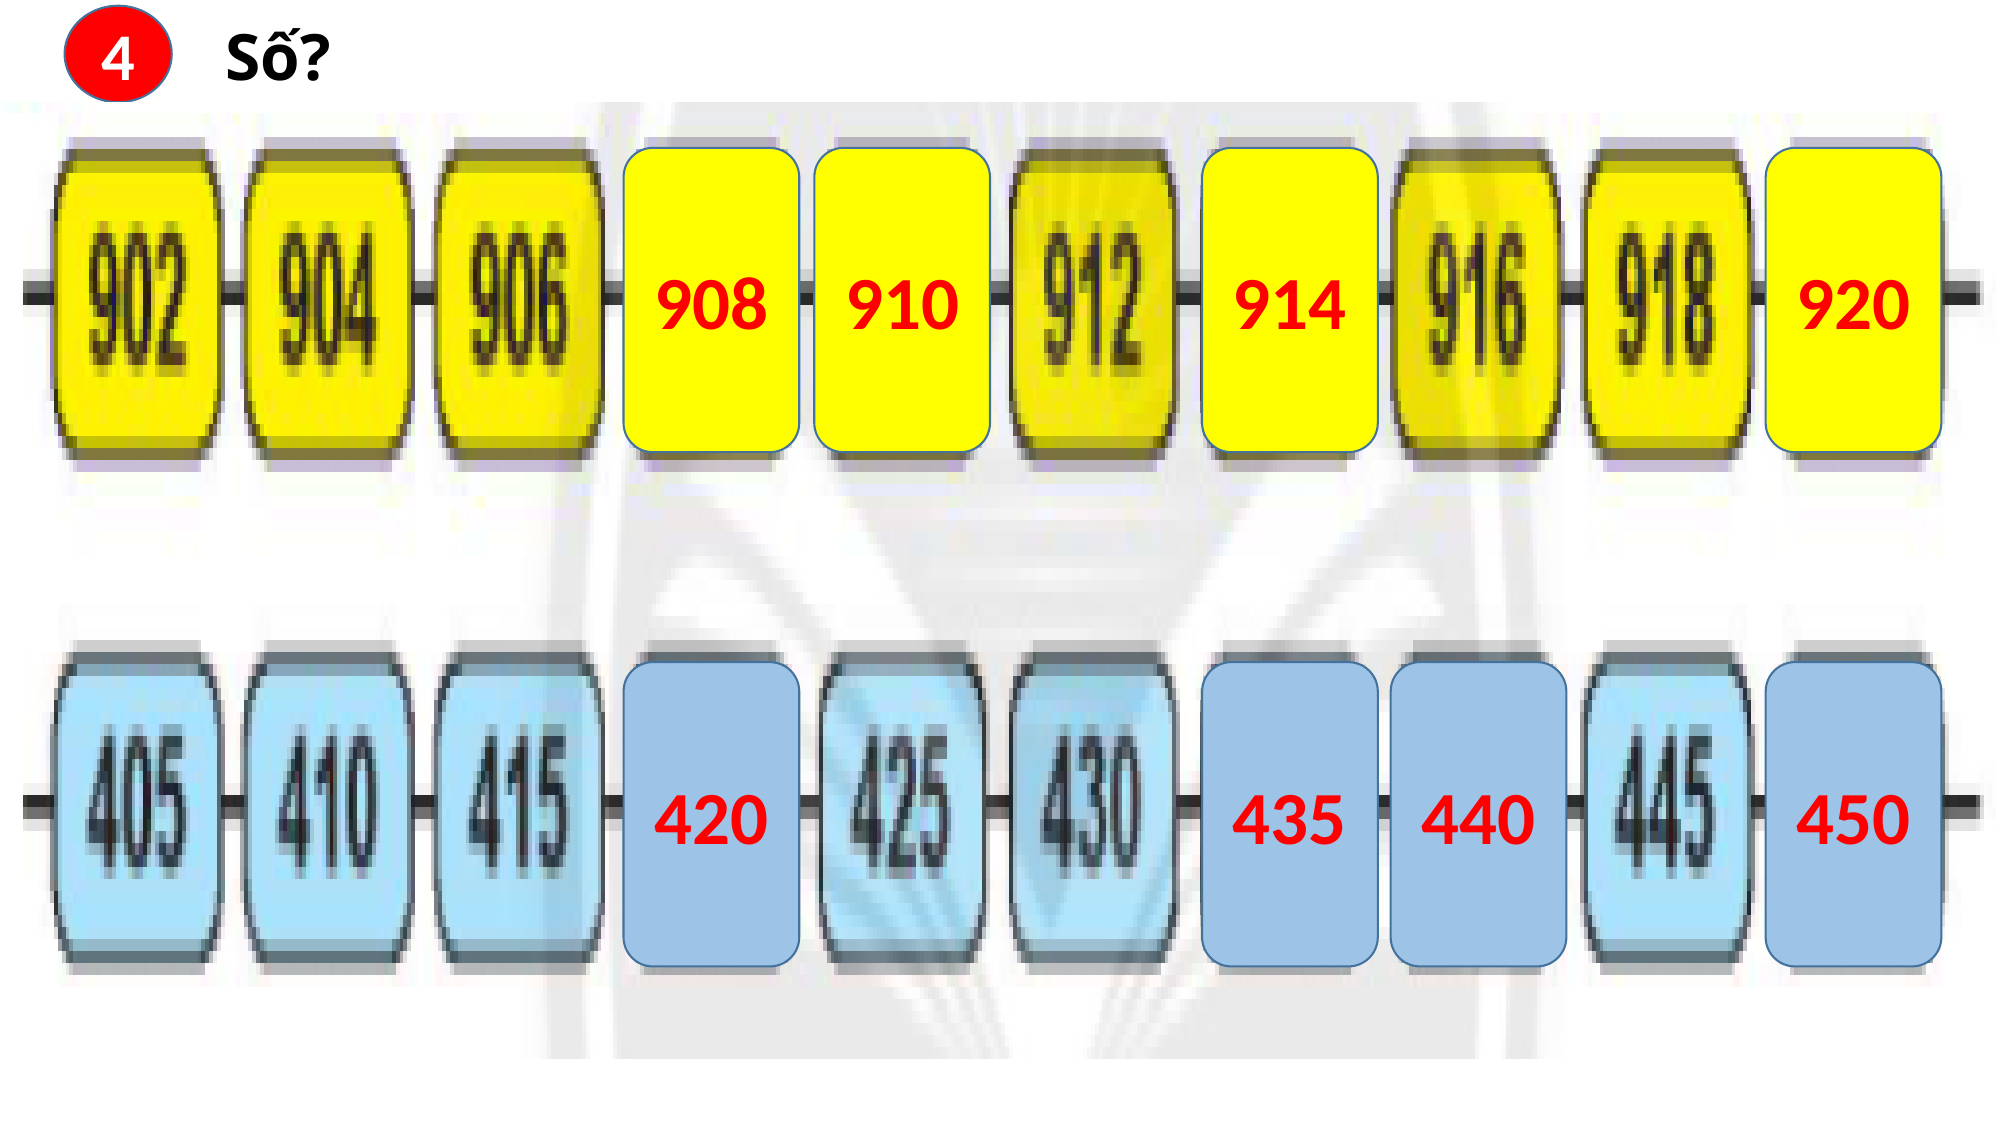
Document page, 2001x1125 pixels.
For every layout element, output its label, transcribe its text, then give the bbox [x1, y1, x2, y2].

title Số? [210, 17, 1541, 102]
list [0, 102, 2000, 1059]
text_box 4 [63, 4, 173, 102]
